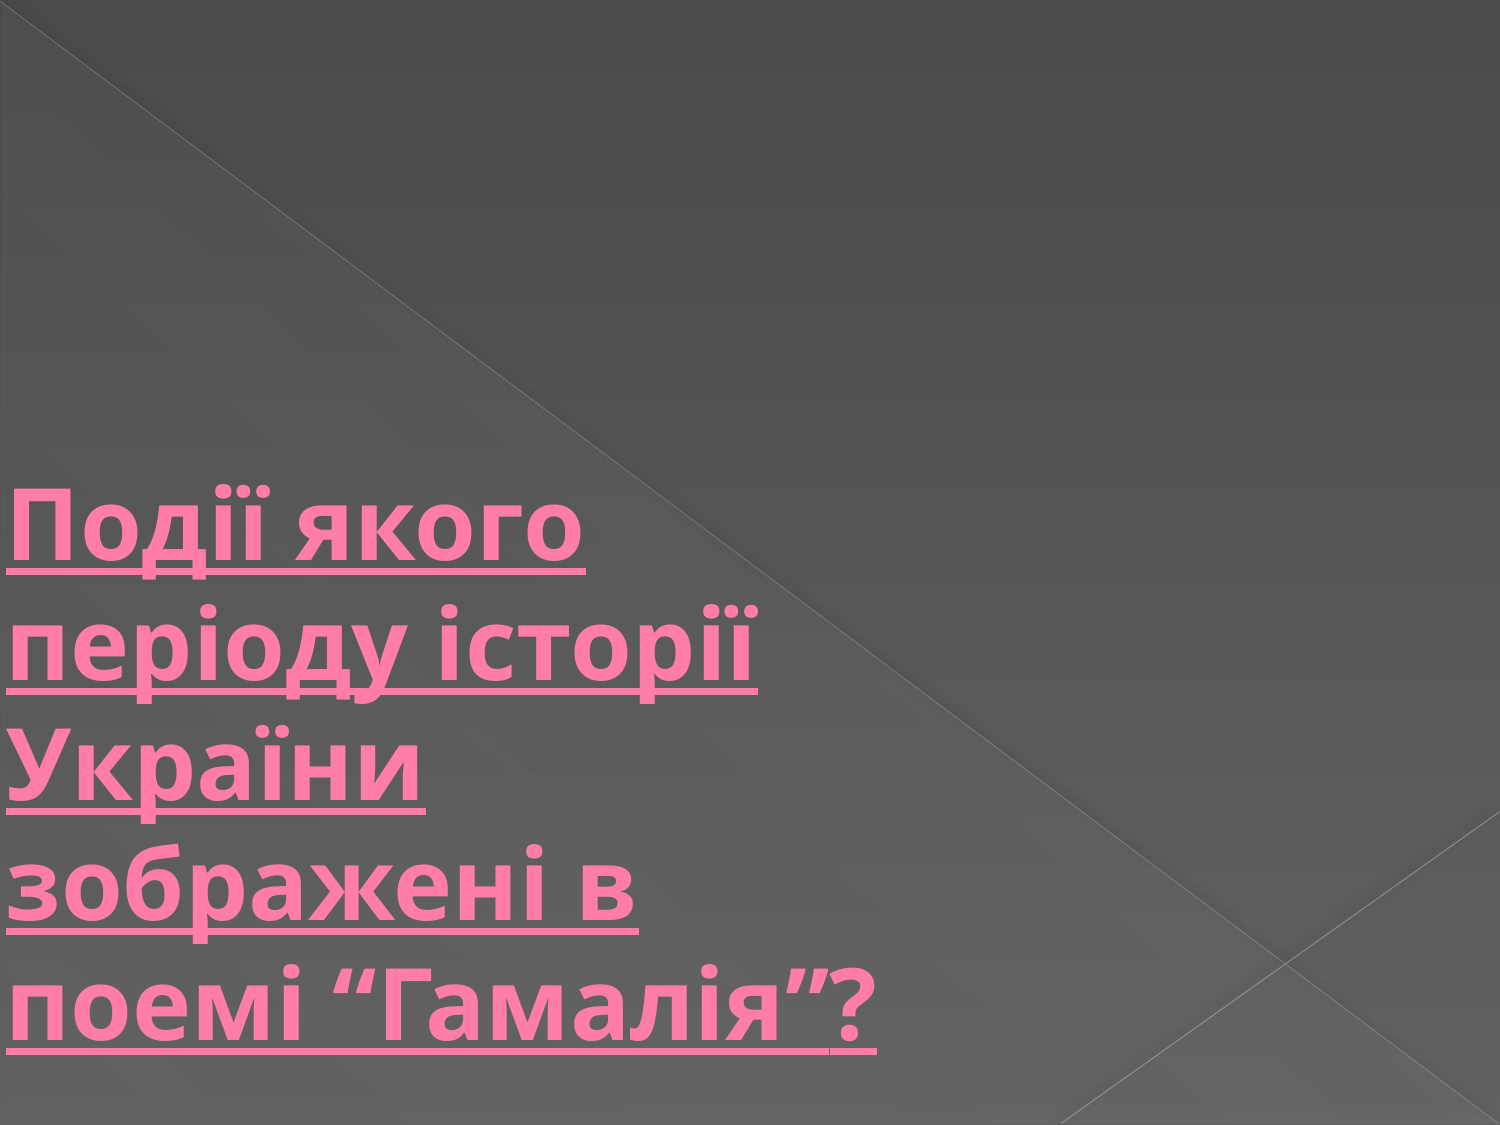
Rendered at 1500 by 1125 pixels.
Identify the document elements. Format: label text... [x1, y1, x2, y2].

title Події якого періоду історії України зображені в поемі “Гамалія”? [0, 515, 951, 1125]
